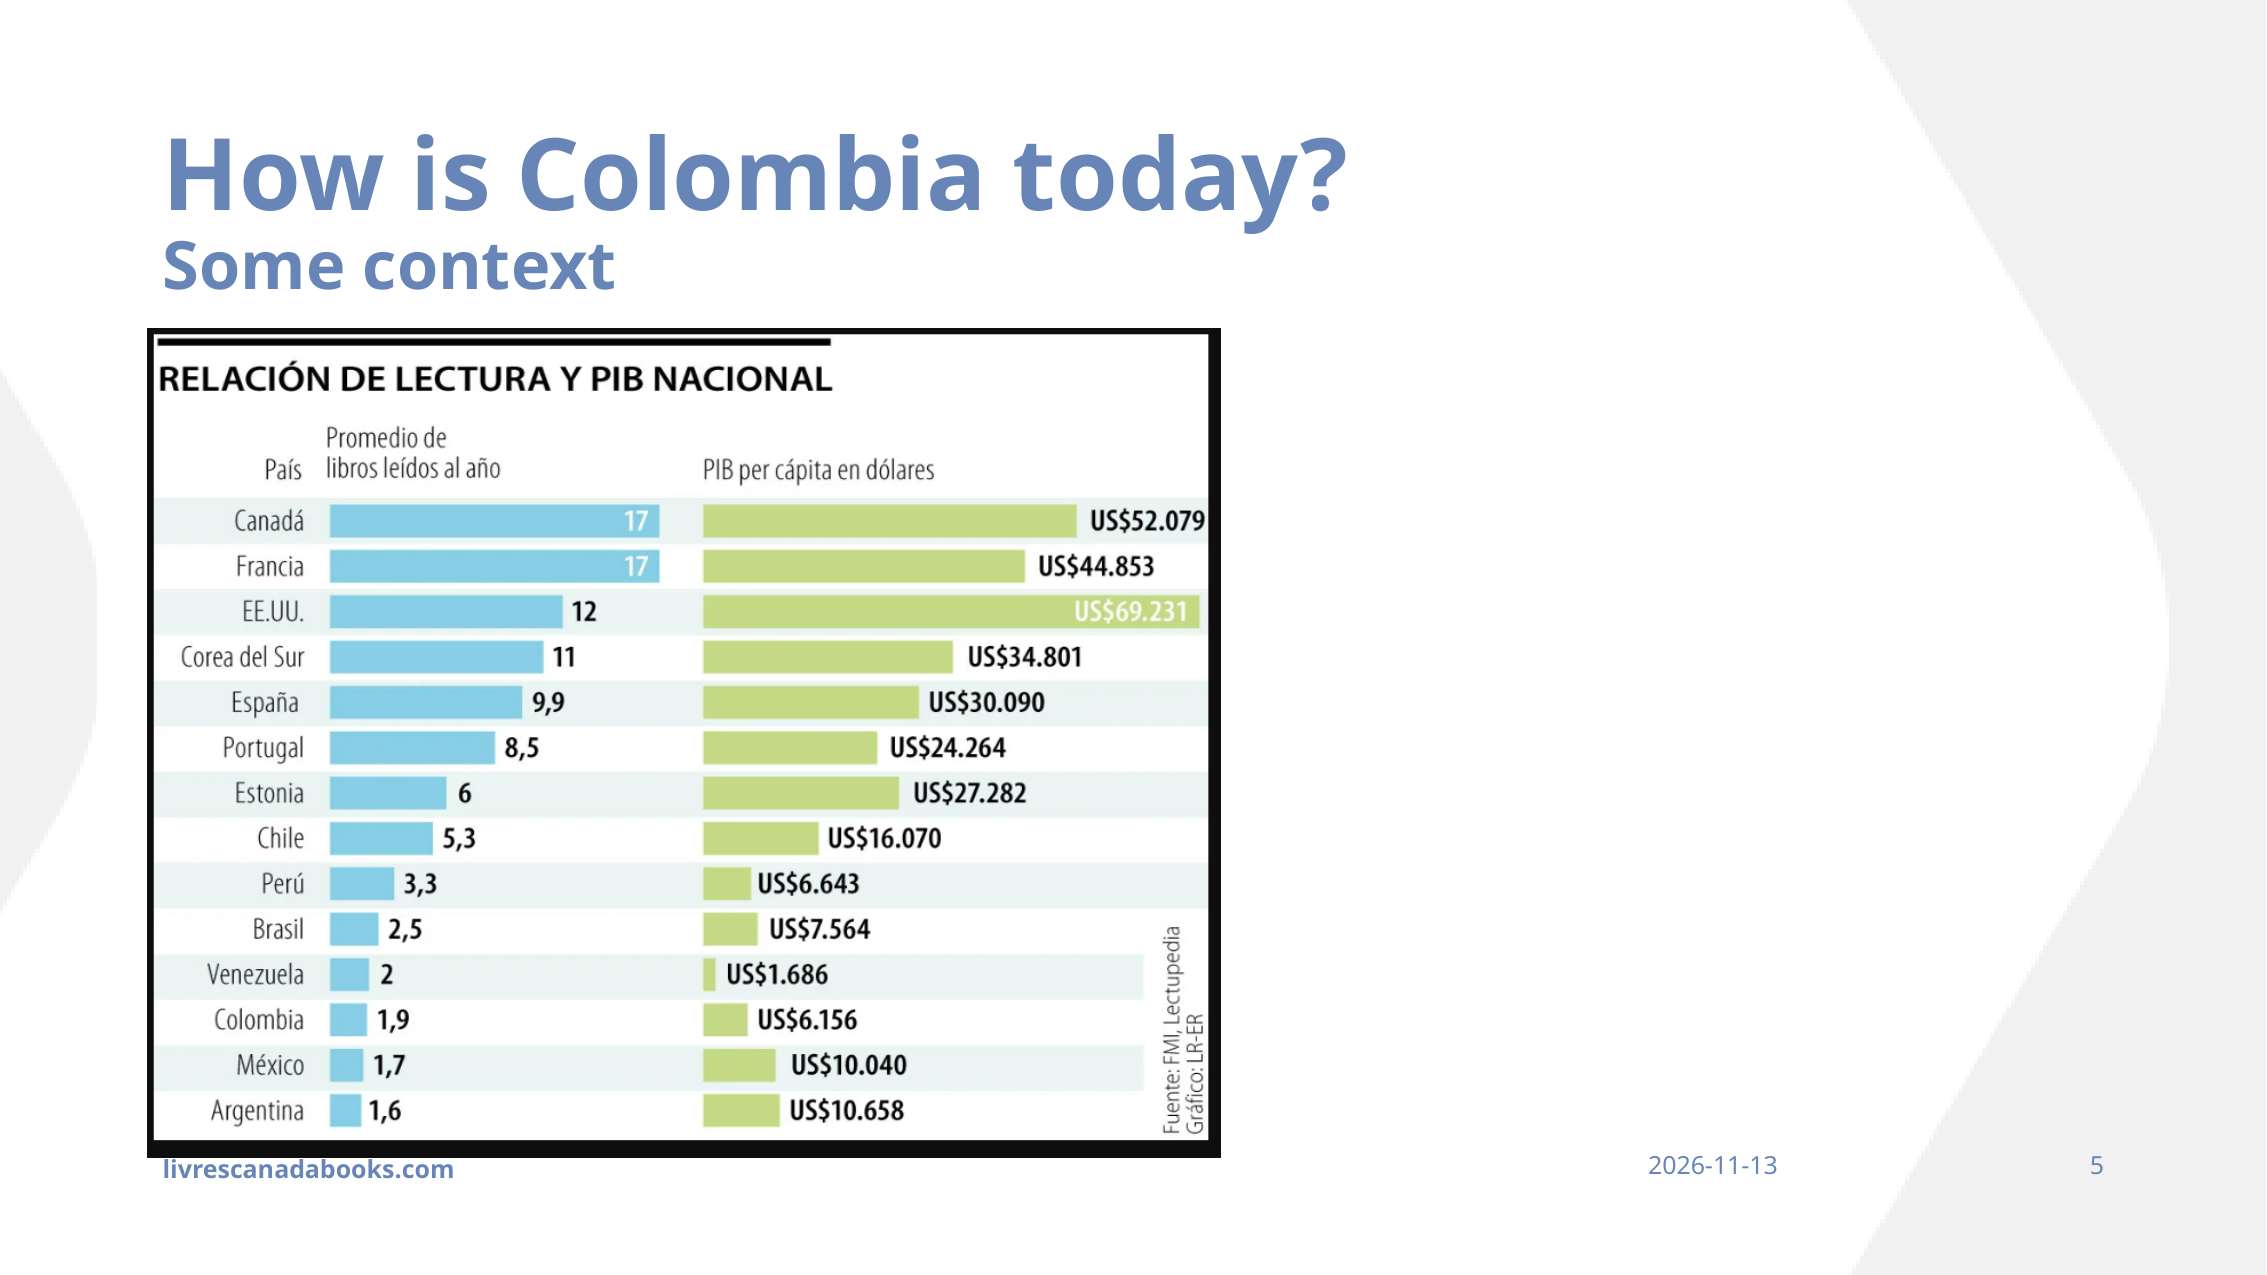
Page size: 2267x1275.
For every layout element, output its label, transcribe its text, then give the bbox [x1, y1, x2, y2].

footer livrescanadabooks.com [147, 1158, 483, 1191]
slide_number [1544, 1123, 1793, 1191]
slide_number 5 [2026, 1123, 2119, 1191]
picture [147, 328, 1221, 1158]
title How is Colombia today? Some context [147, 67, 2119, 312]
